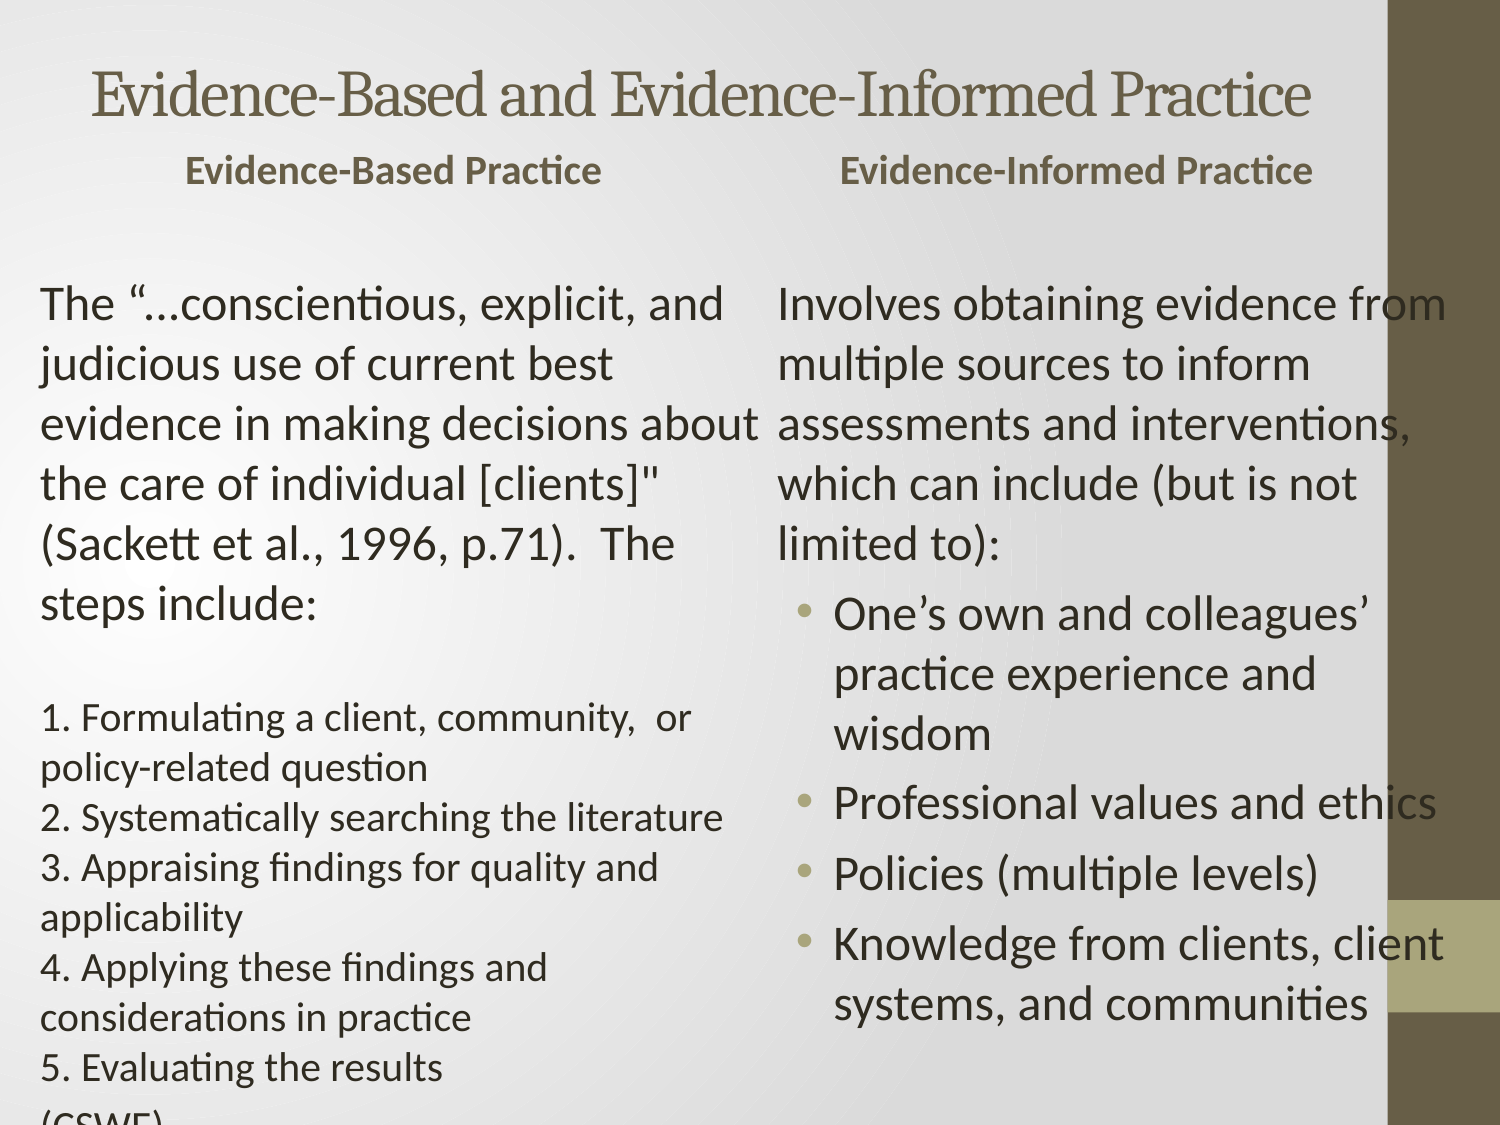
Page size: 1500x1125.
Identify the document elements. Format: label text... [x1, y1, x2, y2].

list Involves obtaining evidence from multiple sources to inform assessments and interventions, which can include (but is not limited to): One’s own and colleagues’ practice experience and wisdom Professional values and ethics Policies (multiple levels) Knowledge from clients, client systems, and communities [761, 262, 1463, 1088]
list Evidence-Based Practice [62, 137, 726, 200]
list The “...conscientious, explicit, and judicious use of current best evidence in making decisions about the care of individual [clients]" (Sackett et al., 1996, p.71). The steps include: 1. Formulating a client, community, or policy-related question 2. Systematically searching the literature 3. Appraising findings for quality and applicability 4. Applying these findings and considerations in practice 5. Evaluating the results (CSWE) [24, 262, 775, 1100]
list Evidence-Informed Practice [750, 149, 1413, 200]
title Evidence-Based and Evidence-Informed Practice [75, 37, 1425, 143]
